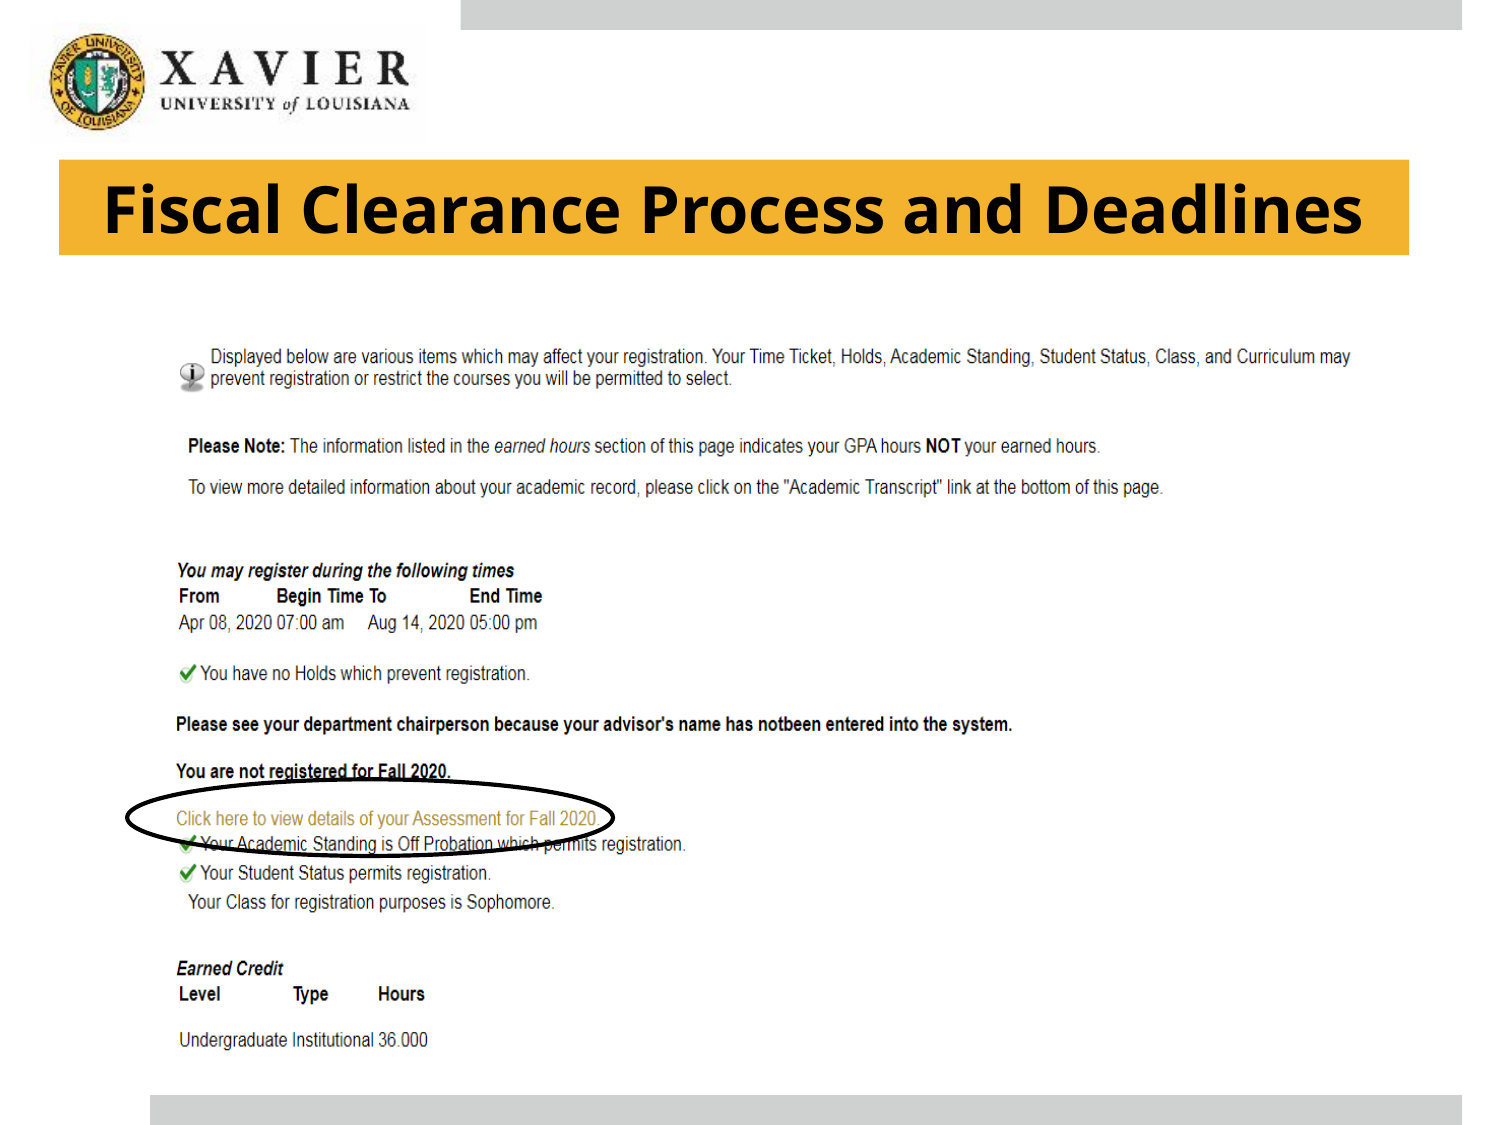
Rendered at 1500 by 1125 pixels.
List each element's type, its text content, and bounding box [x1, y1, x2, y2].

picture [29, 23, 426, 143]
title Fiscal Clearance Process and Deadlines [59, 159, 1410, 256]
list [71, 336, 1422, 1053]
